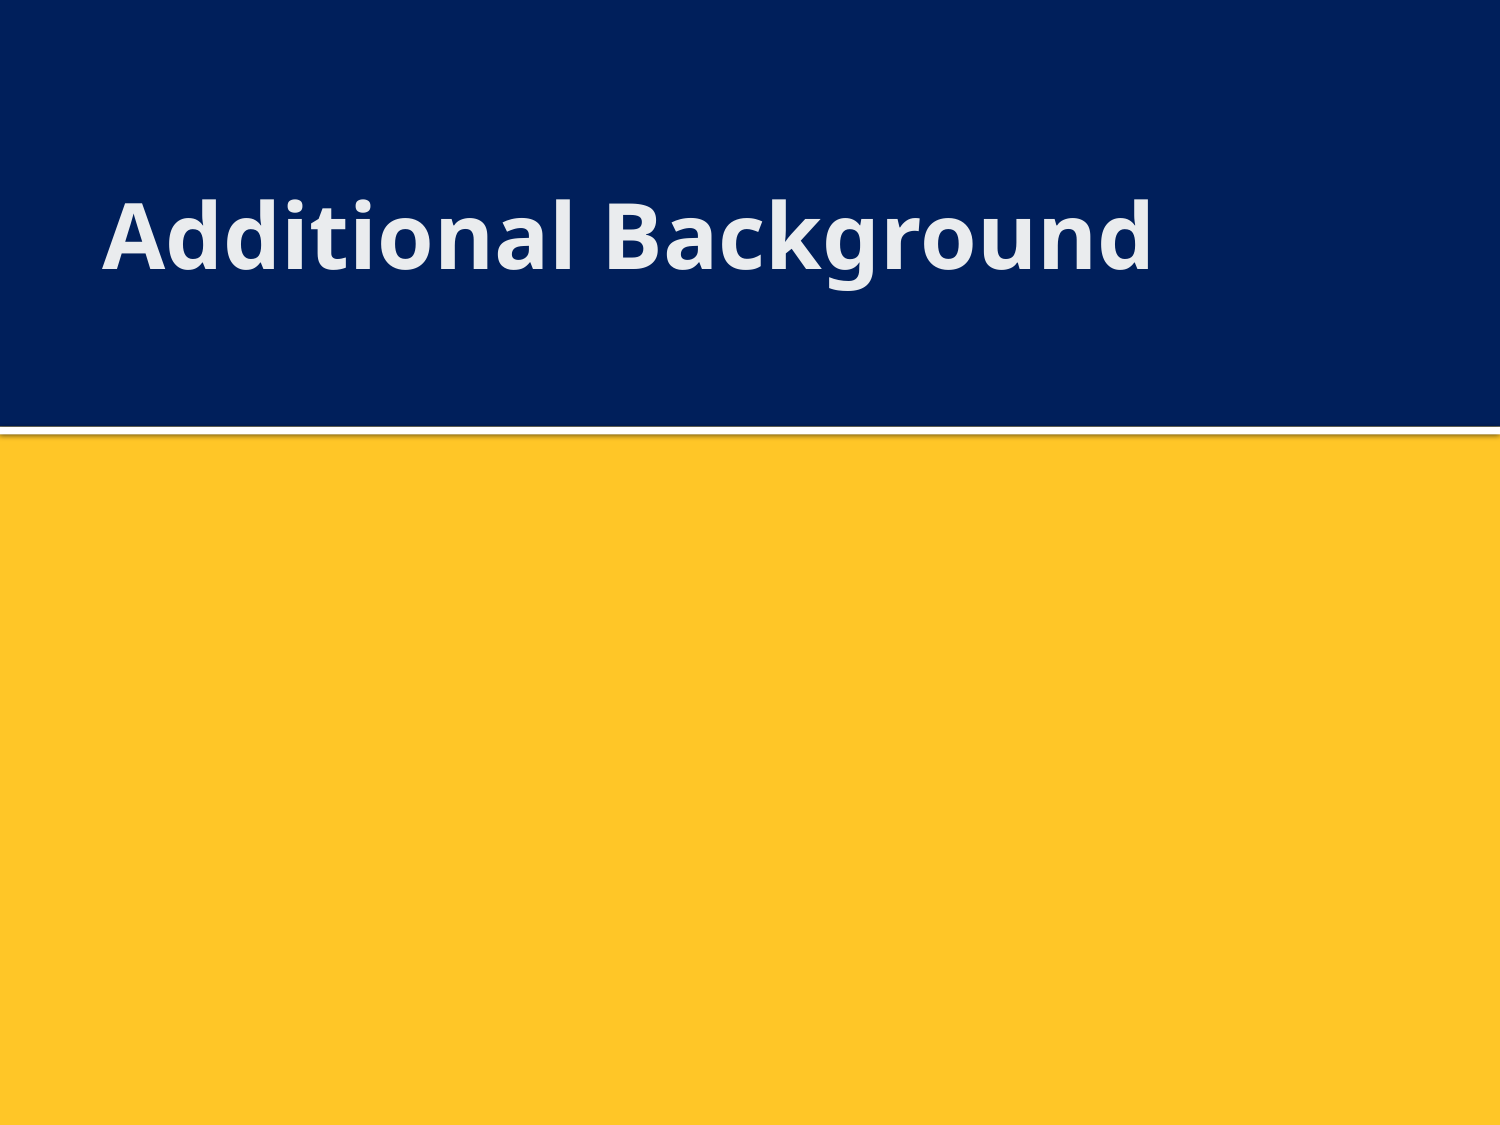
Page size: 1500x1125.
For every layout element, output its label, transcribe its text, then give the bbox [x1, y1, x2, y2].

title Additional Background [87, 19, 1438, 289]
